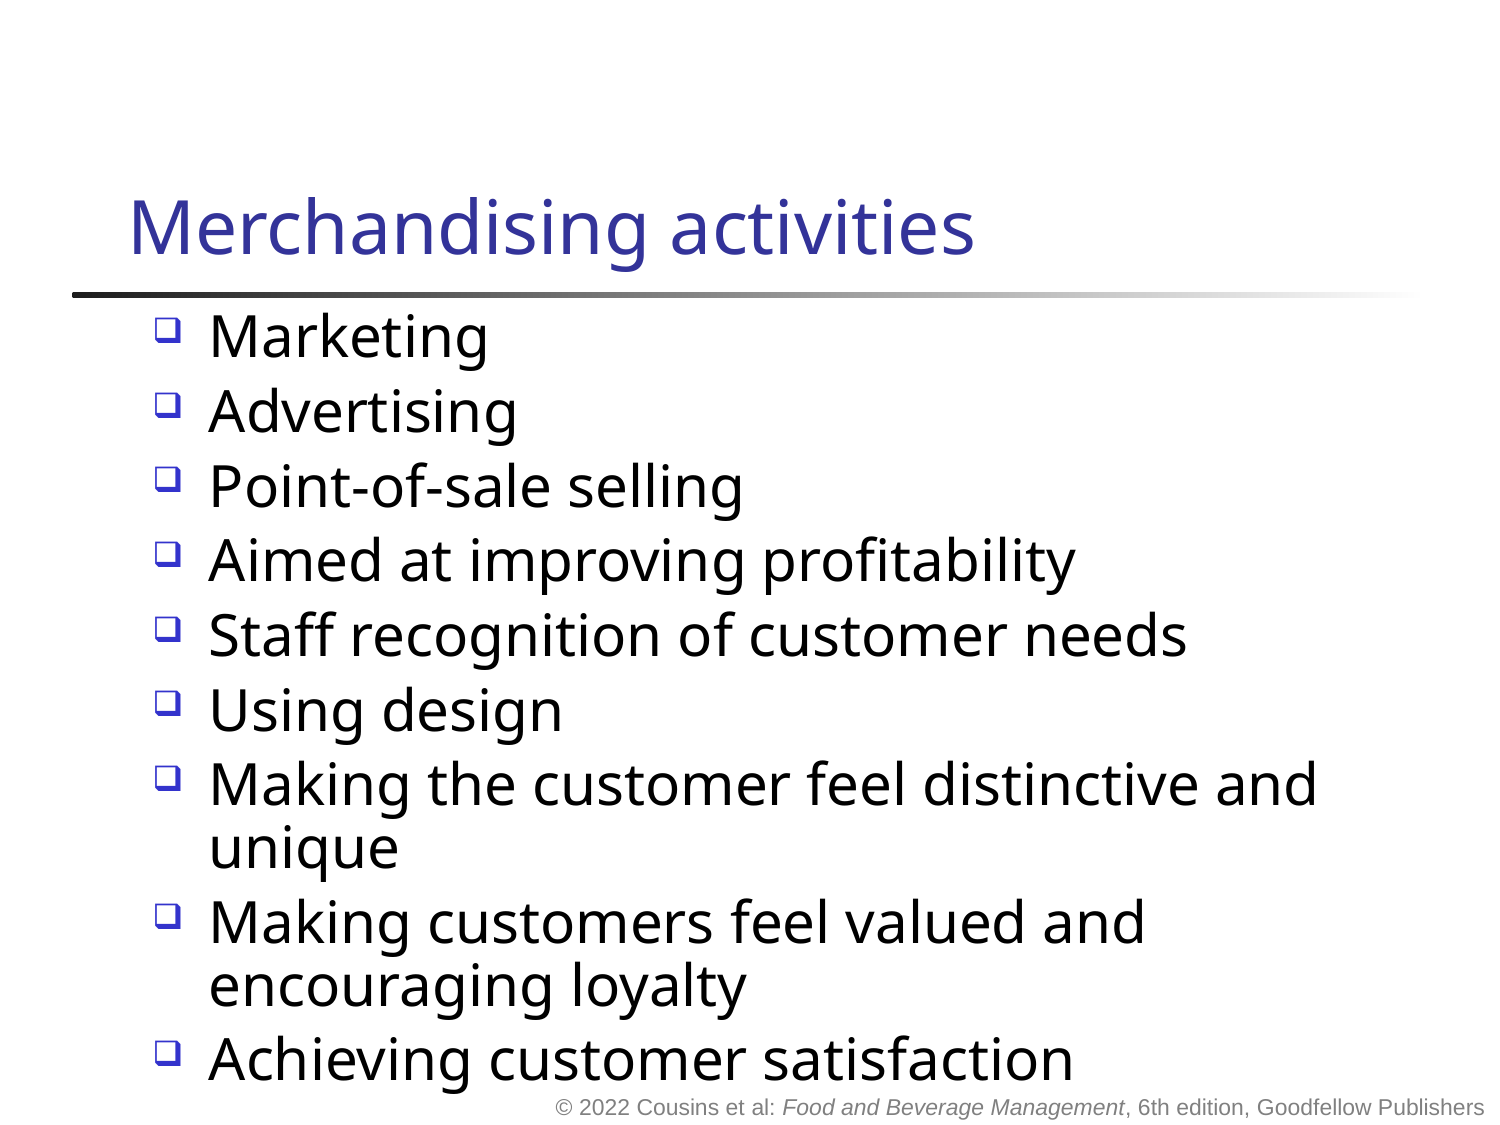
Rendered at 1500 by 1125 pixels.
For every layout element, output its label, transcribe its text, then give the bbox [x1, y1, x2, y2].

list Marketing Advertising Point-of-sale selling Aimed at improving profitability Staff recognition of customer needs Using design Making the customer feel distinctive and unique Making customers feel valued and encouraging loyalty Achieving customer satisfaction [137, 299, 1463, 1088]
title Merchandising activities [112, 90, 1391, 278]
